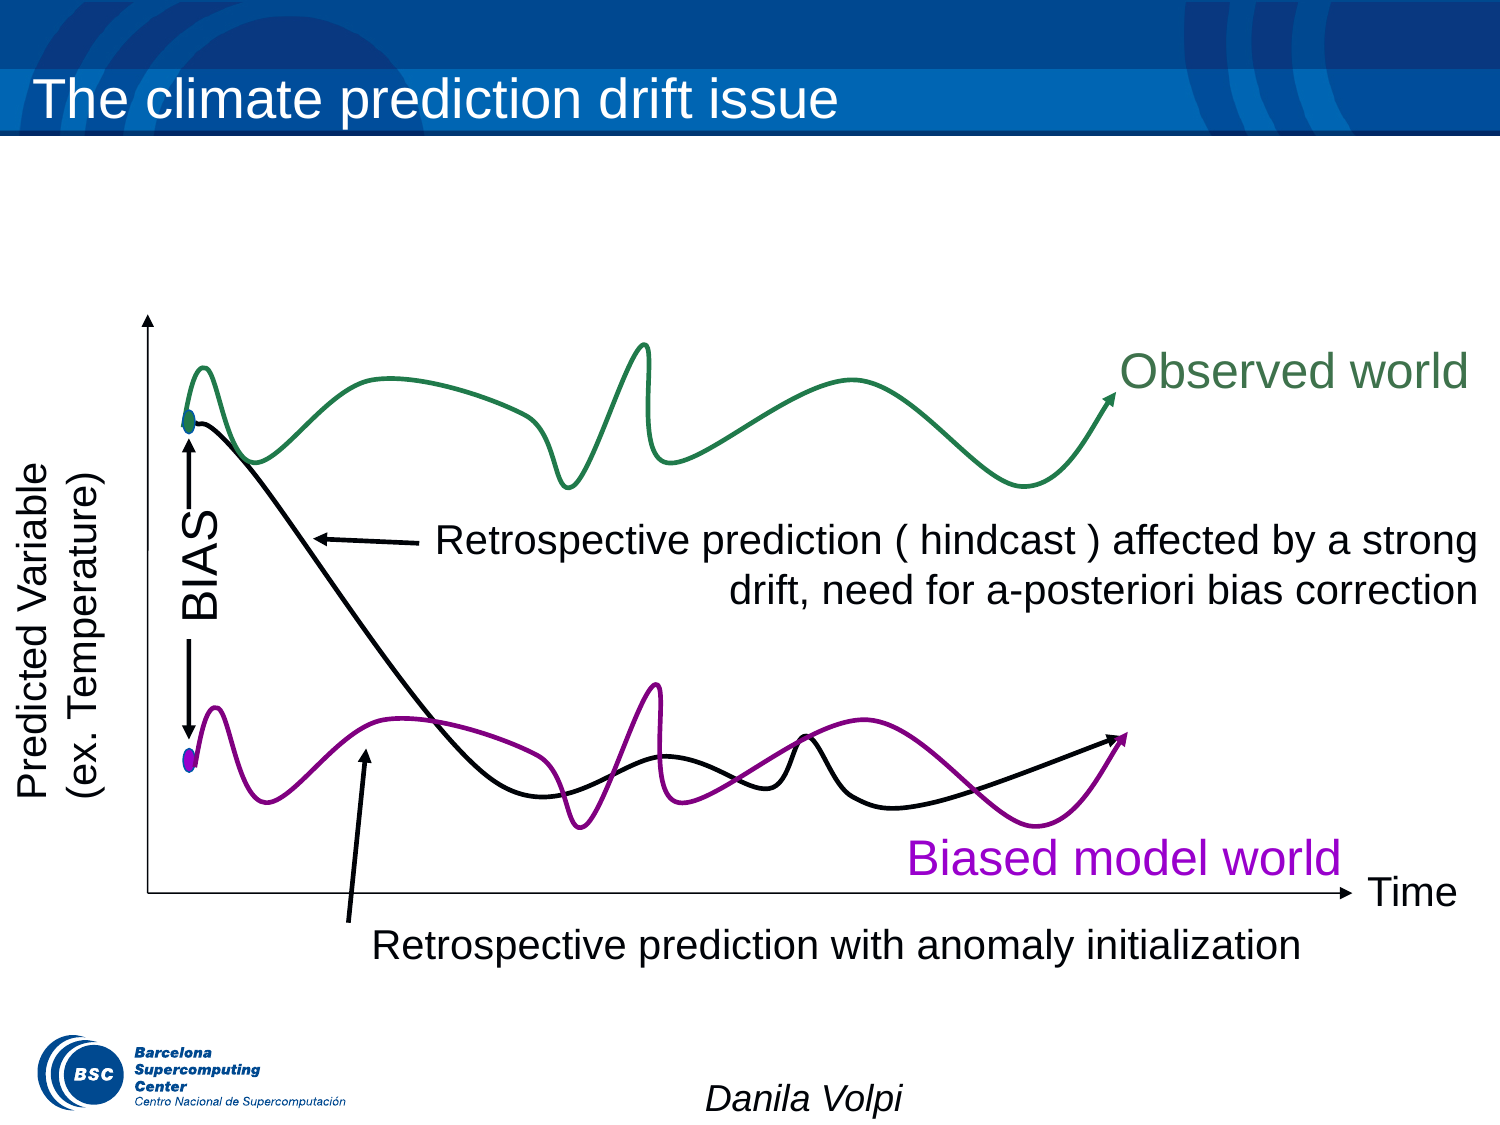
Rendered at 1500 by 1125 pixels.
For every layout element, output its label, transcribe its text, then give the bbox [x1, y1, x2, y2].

text_box Danila Volpi [337, 1066, 1271, 1125]
text_box [358, 621, 1110, 754]
text_box [182, 639, 196, 740]
text_box [466, 755, 563, 798]
text_box [348, 748, 372, 923]
text_box Biased model world [891, 818, 1400, 892]
text_box BIAS [159, 448, 235, 638]
picture [0, 0, 1500, 136]
text_box [194, 684, 1128, 828]
text_box [183, 748, 196, 773]
text_box [613, 750, 659, 775]
text_box [737, 745, 798, 789]
text_box [182, 410, 195, 434]
text_box Retrospective prediction ( hindcast ) affected by a strong drift, need for a-posteriori bias correction [348, 505, 1494, 621]
text_box [182, 438, 196, 510]
text_box Time [1352, 857, 1495, 923]
text_box [815, 740, 974, 809]
text_box [352, 886, 1352, 900]
title The climate prediction drift issue [17, 7, 1483, 138]
text_box [185, 344, 1117, 488]
text_box [141, 314, 154, 894]
text_box Retrospective prediction with anomaly initialization [159, 910, 1317, 976]
text_box Observed world [1104, 330, 1500, 406]
text_box [208, 427, 439, 607]
text_box Predicted Variable (ex. Temperature) [0, 378, 112, 816]
text_box [313, 532, 420, 546]
